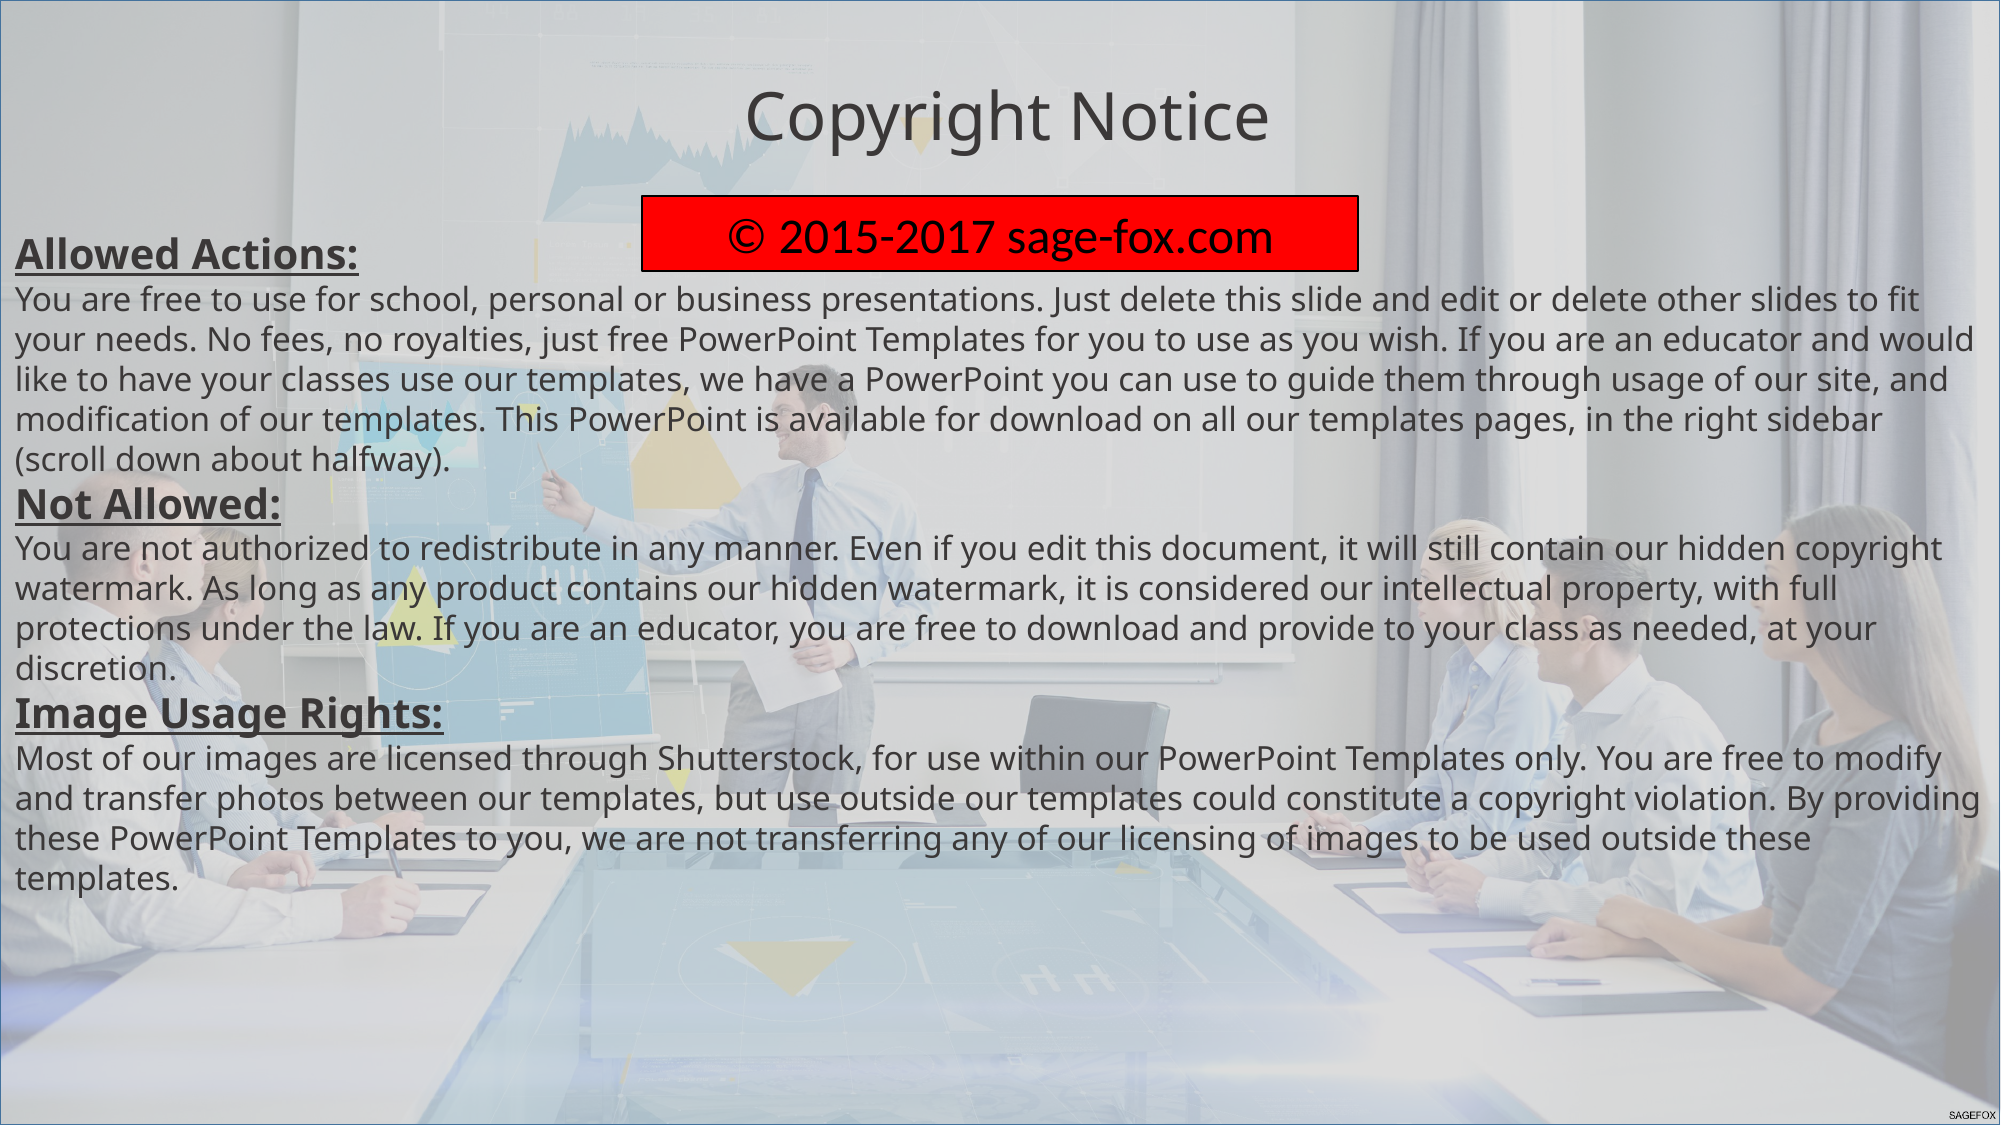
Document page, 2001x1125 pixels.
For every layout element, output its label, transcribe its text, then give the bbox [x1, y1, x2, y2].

title Copyright Notice [493, 60, 1524, 178]
text_box Allowed Actions: You are free to use for school, personal or business presentations. Just delete this slide and edit or delete other slides to fit your needs. No fees, no royalties, just free PowerPoint Templates for you to use as you wish. If you are an educator and would like to have your classes use our templates, we have a PowerPoint you can use to guide them through usage of our site, and modification of our templates. This PowerPoint is available for download on all our templates pages, in the right sidebar (scroll down about halfway). Not Allowed: You are not authorized to redistribute in any manner. Even if you edit this document, it will still contain our hidden copyright watermark. As long as any product contains our hidden watermark, it is considered our intellectual property, with full protections under the law. If you are an educator, you are free to download and provide to your class as needed, at your discretion. Image Usage Rights: Most of our images are licensed through Shutterstock, for use within our PowerPoint Templates only. You are free to modify and transfer photos between our templates, but use outside our templates could constitute a copyright violation. By providing these PowerPoint Templates to you, we are not transferring any of our licensing of images to be used outside these templates. [0, 0, 2000, 1125]
text_box © 2015-2017 sage-fox.com [641, 196, 1358, 272]
